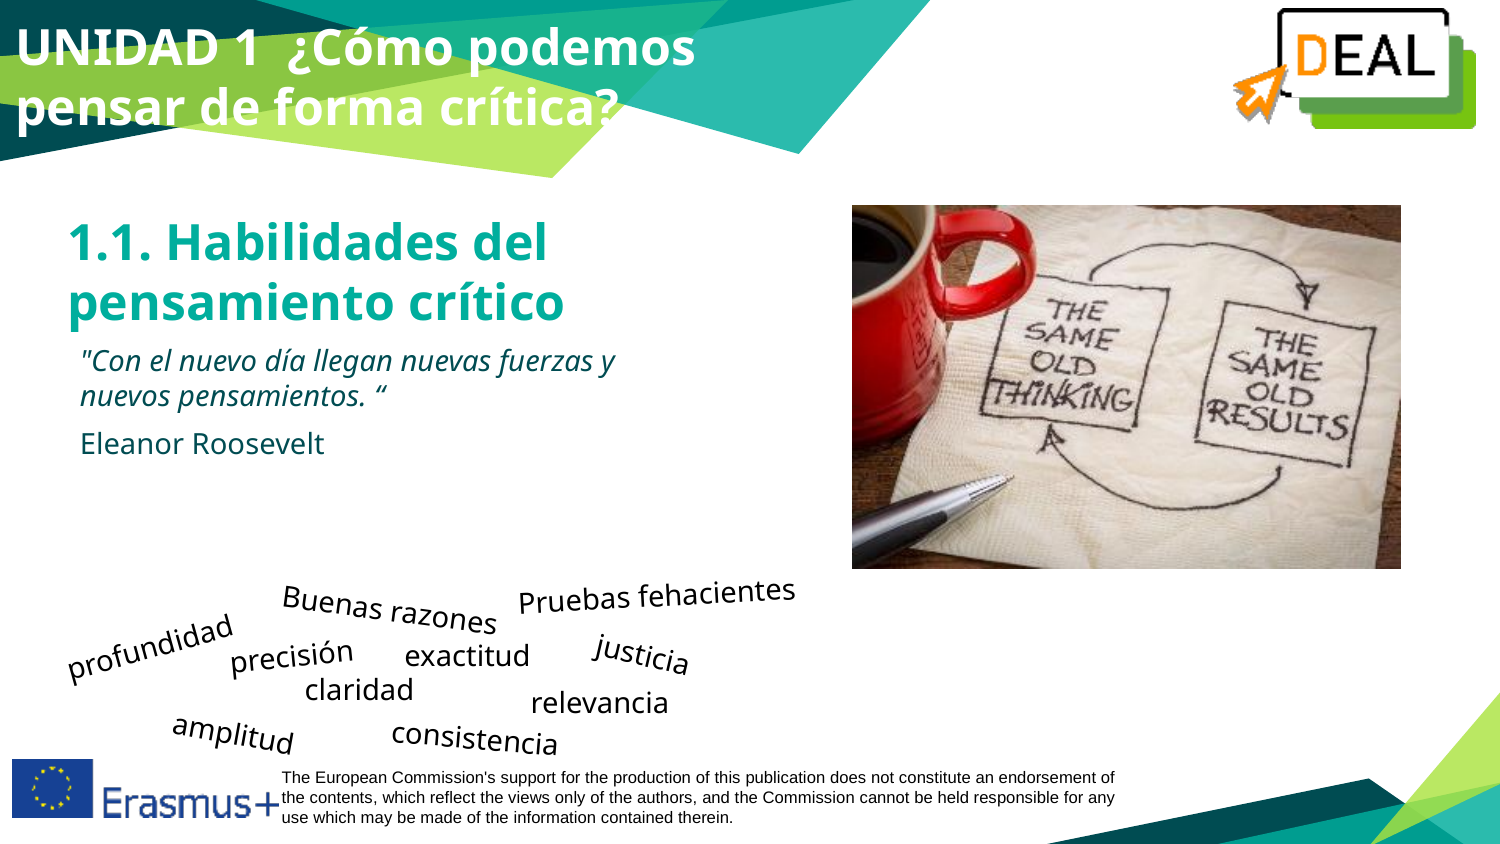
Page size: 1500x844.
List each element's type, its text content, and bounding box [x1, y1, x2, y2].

text_box Buenas razones [268, 568, 520, 651]
picture [12, 759, 279, 818]
text_box UNIDAD 1 ¿Cómo podemos pensar de forma crítica?​ [0, 0, 830, 91]
text_box relevancia [515, 676, 729, 762]
text_box profundidad [46, 584, 293, 698]
picture [852, 205, 1401, 569]
list 1.1. Habilidades del pensamiento crítico "Con el nuevo día llegan nuevas fuerzas y nuevos pensamientos. “ Eleanor Roosevelt [52, 195, 729, 612]
text_box justicia [577, 615, 870, 730]
text_box consistencia [371, 704, 615, 809]
picture [1232, 8, 1476, 129]
text_box claridad [289, 664, 389, 714]
text_box exactitud [389, 635, 575, 715]
text_box amplitud [154, 694, 322, 773]
text_box Pruebas fehacientes [501, 561, 814, 664]
text_box precisión [214, 627, 381, 688]
